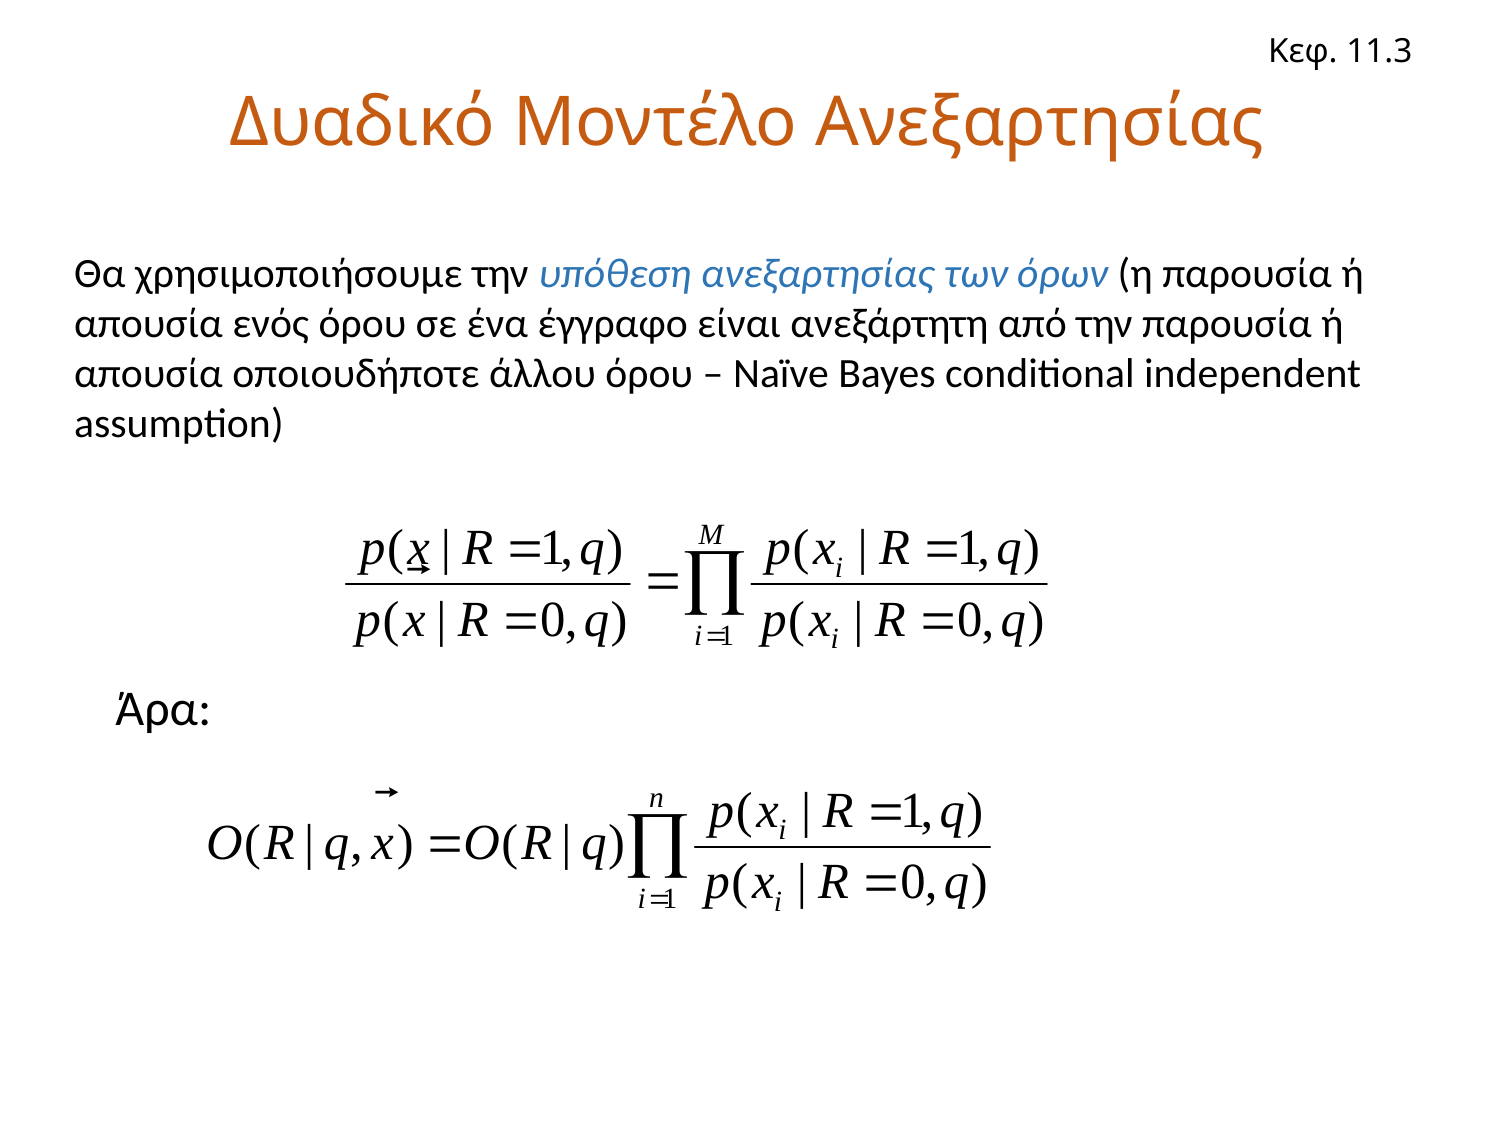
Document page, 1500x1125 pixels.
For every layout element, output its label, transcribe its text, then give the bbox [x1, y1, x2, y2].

text_box Θα χρησιμοποιήσουμε την υπόθεση ανεξαρτησίας των όρων (η παρουσία ή απουσία ενός όρου σε ένα έγγραφο είναι ανεξάρτητη από την παρουσία ή απουσία οποιουδήποτε άλλου όρου – Naïve Bayes conditional independent assumption) [59, 238, 1435, 454]
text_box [199, 774, 1002, 923]
text_box Άρα: [100, 667, 227, 743]
text_box Κεφ. 11.3 [1253, 21, 1428, 77]
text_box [337, 512, 1060, 660]
title Δυαδικό Μοντέλο Ανεξαρτησίας [99, 14, 1394, 233]
